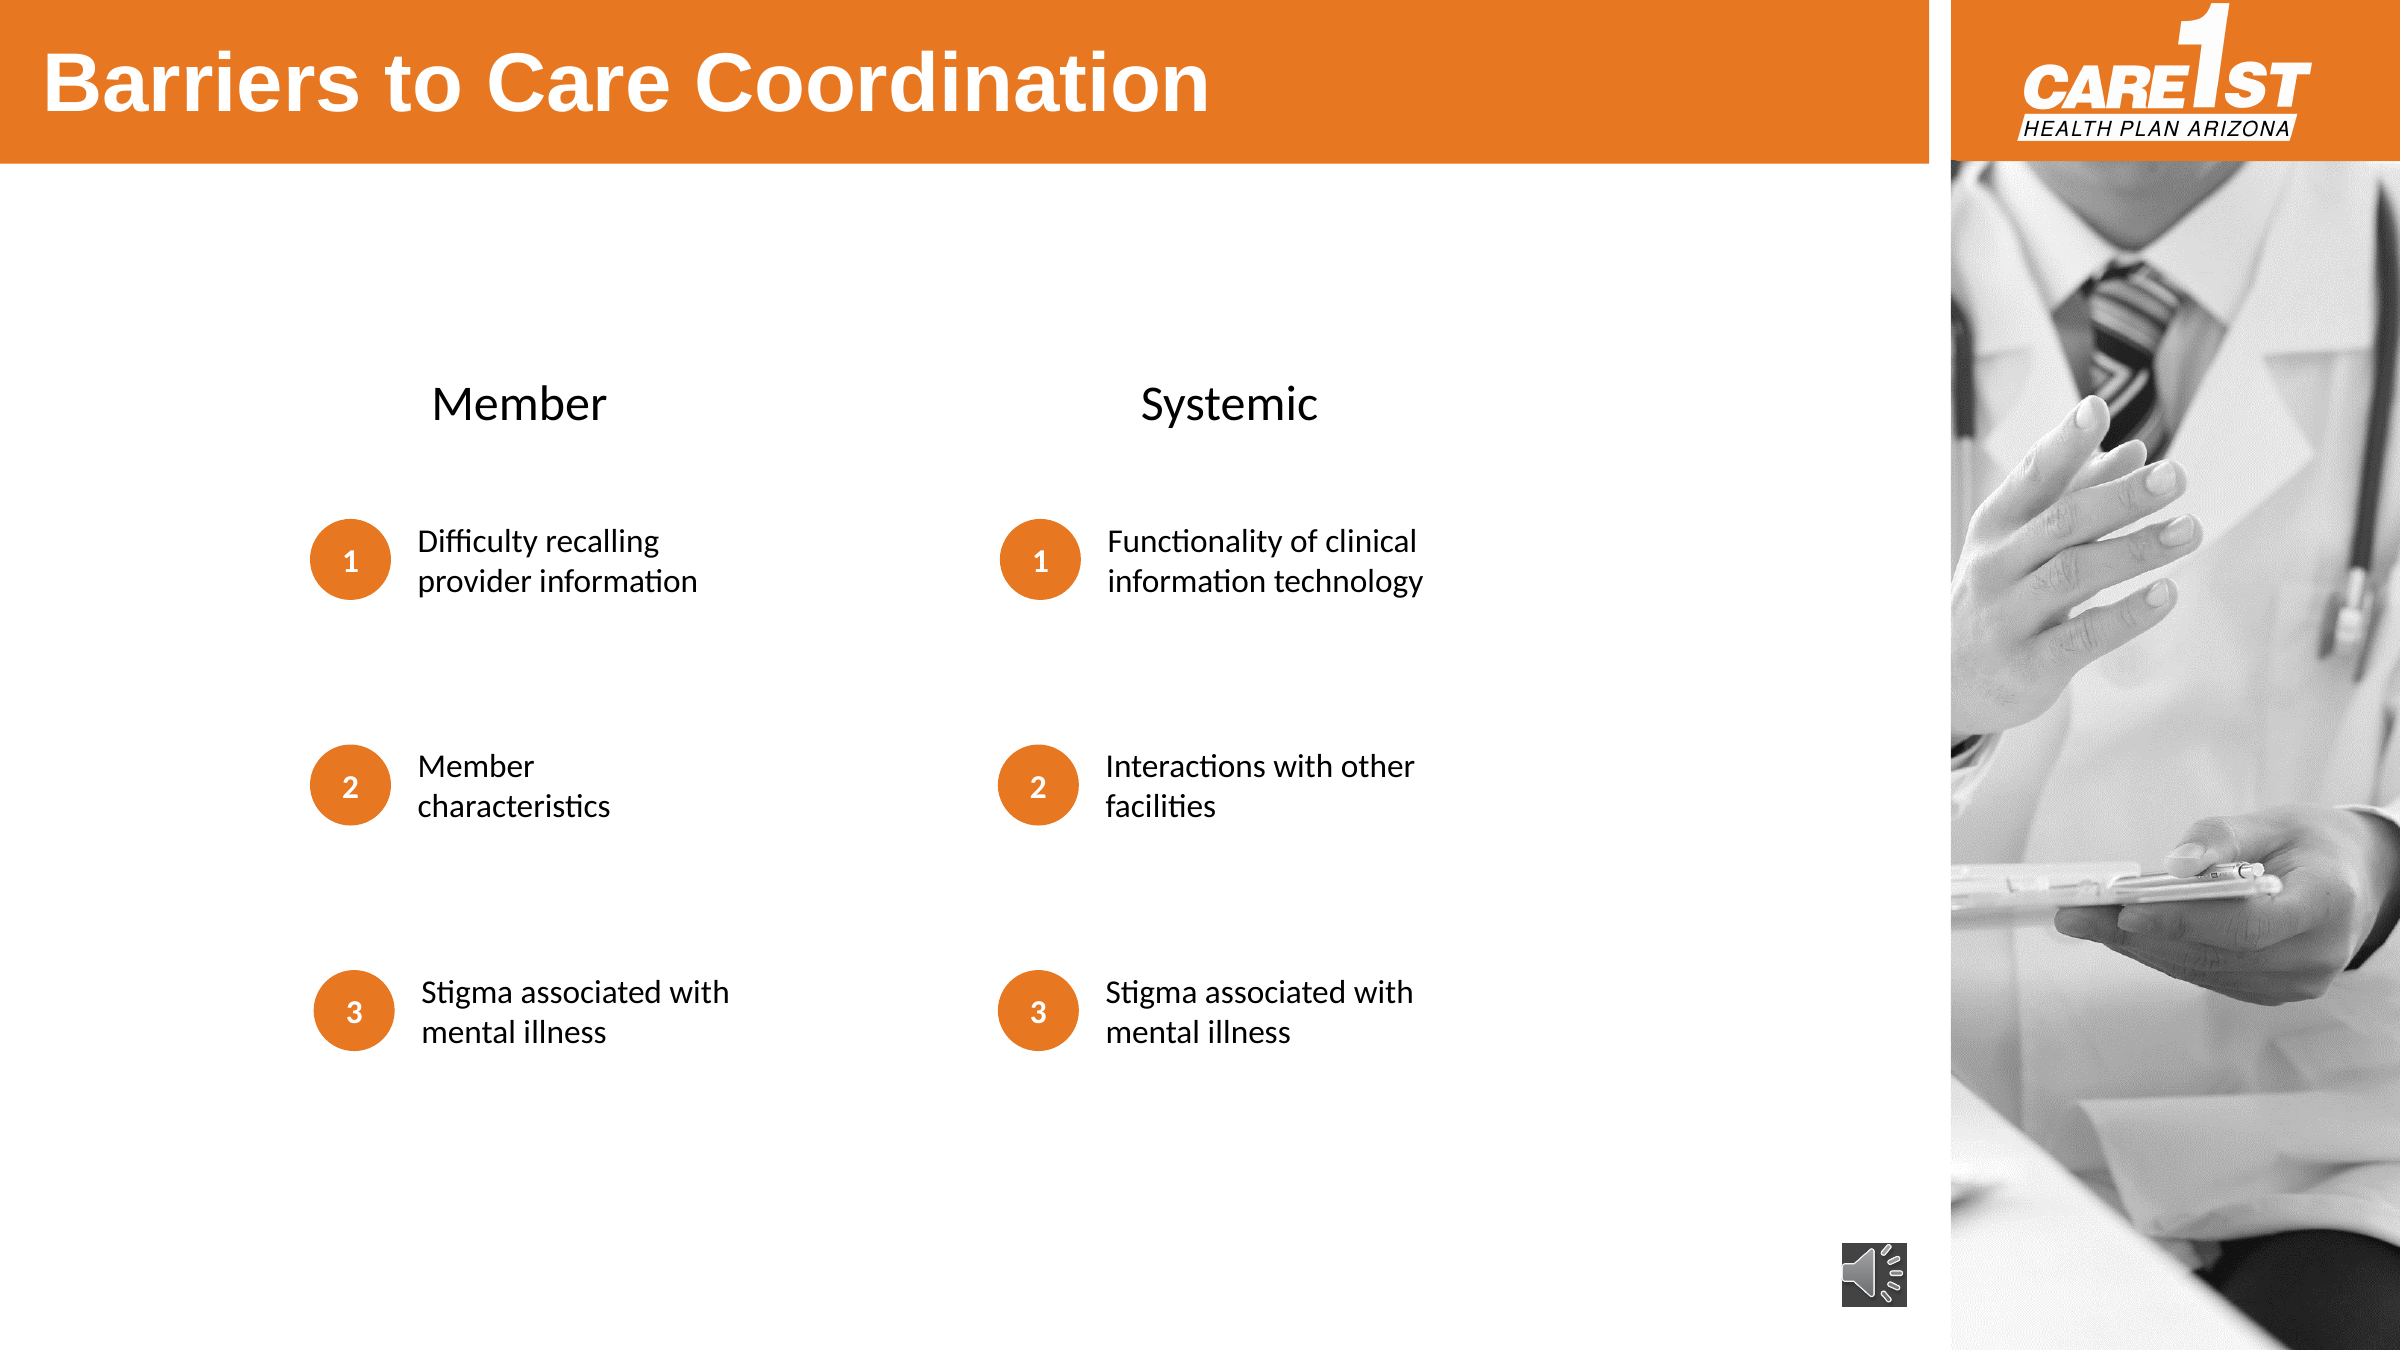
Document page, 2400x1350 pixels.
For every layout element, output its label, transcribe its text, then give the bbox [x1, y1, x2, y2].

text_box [997, 738, 1462, 832]
title Barriers to Care Coordination [27, 5, 1932, 163]
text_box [313, 964, 773, 1058]
text_box [1956, 1, 2400, 158]
picture [1950, 158, 2400, 1350]
picture [1841, 1241, 1908, 1309]
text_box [999, 512, 1460, 607]
text_box [1951, 0, 2400, 158]
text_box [310, 512, 729, 607]
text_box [997, 964, 1462, 1058]
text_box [310, 738, 729, 832]
text_box Systemic [997, 364, 1462, 455]
picture [2017, 3, 2324, 148]
text_box Member [405, 364, 634, 455]
